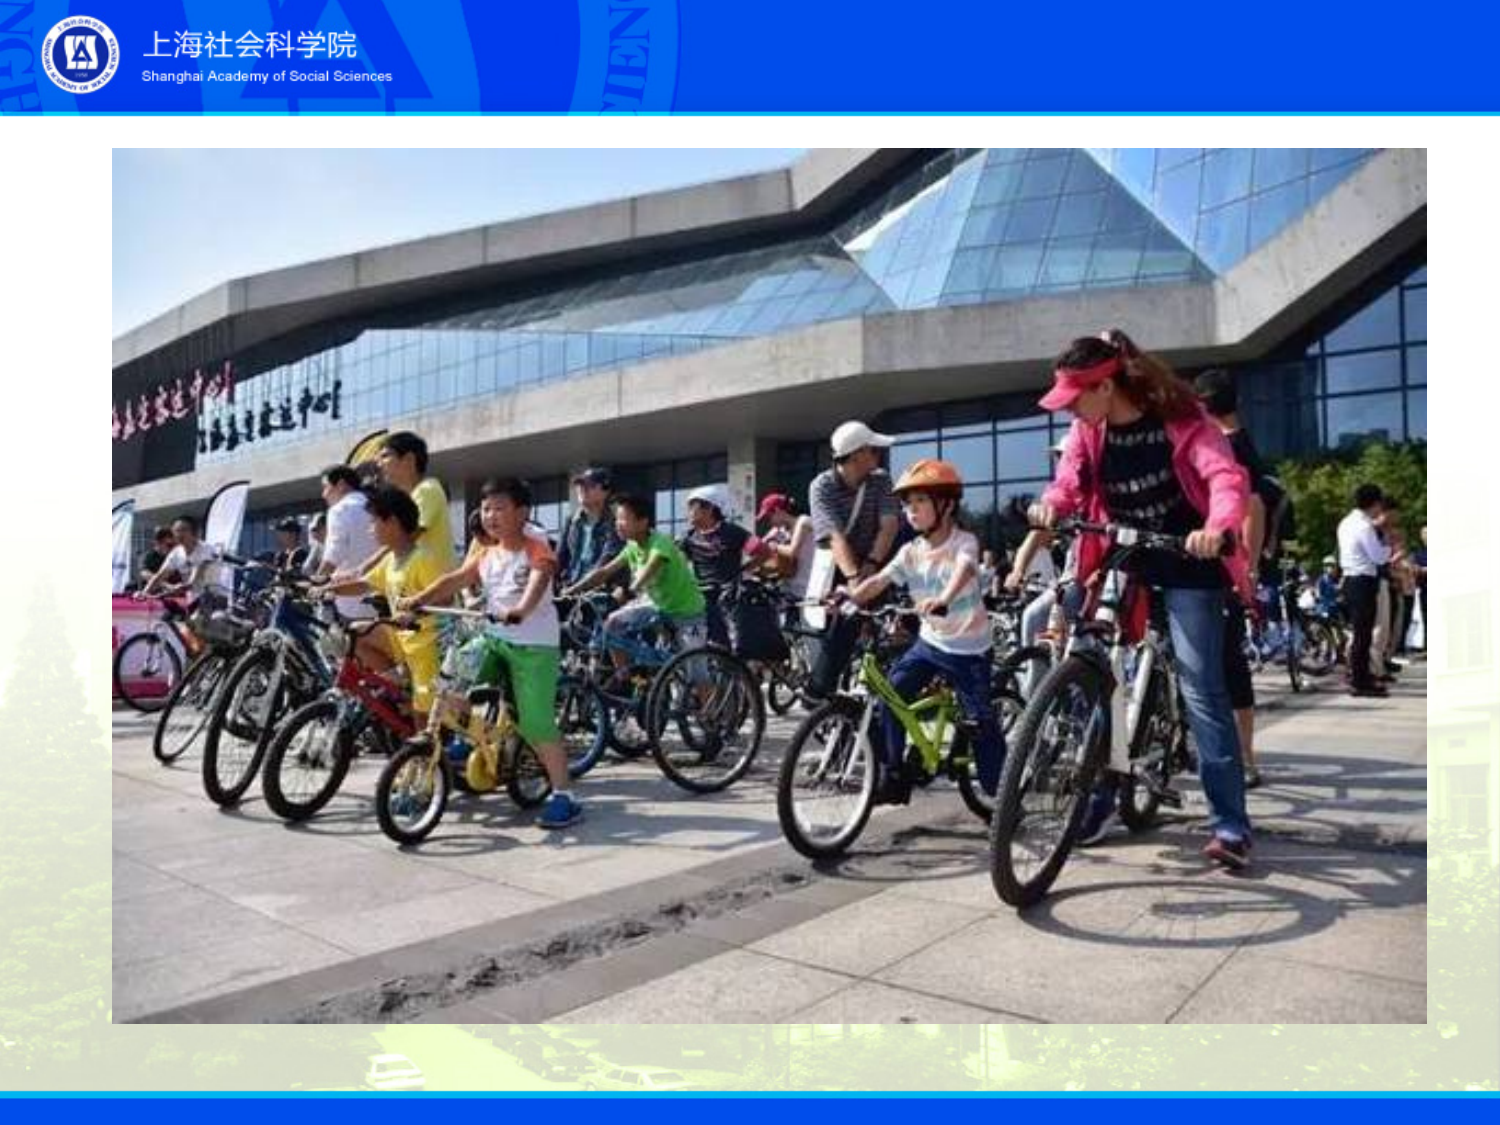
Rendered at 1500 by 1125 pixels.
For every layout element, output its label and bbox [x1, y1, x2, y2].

picture [0, 0, 1500, 1091]
list [111, 148, 1427, 1024]
picture [0, 1099, 1500, 1125]
